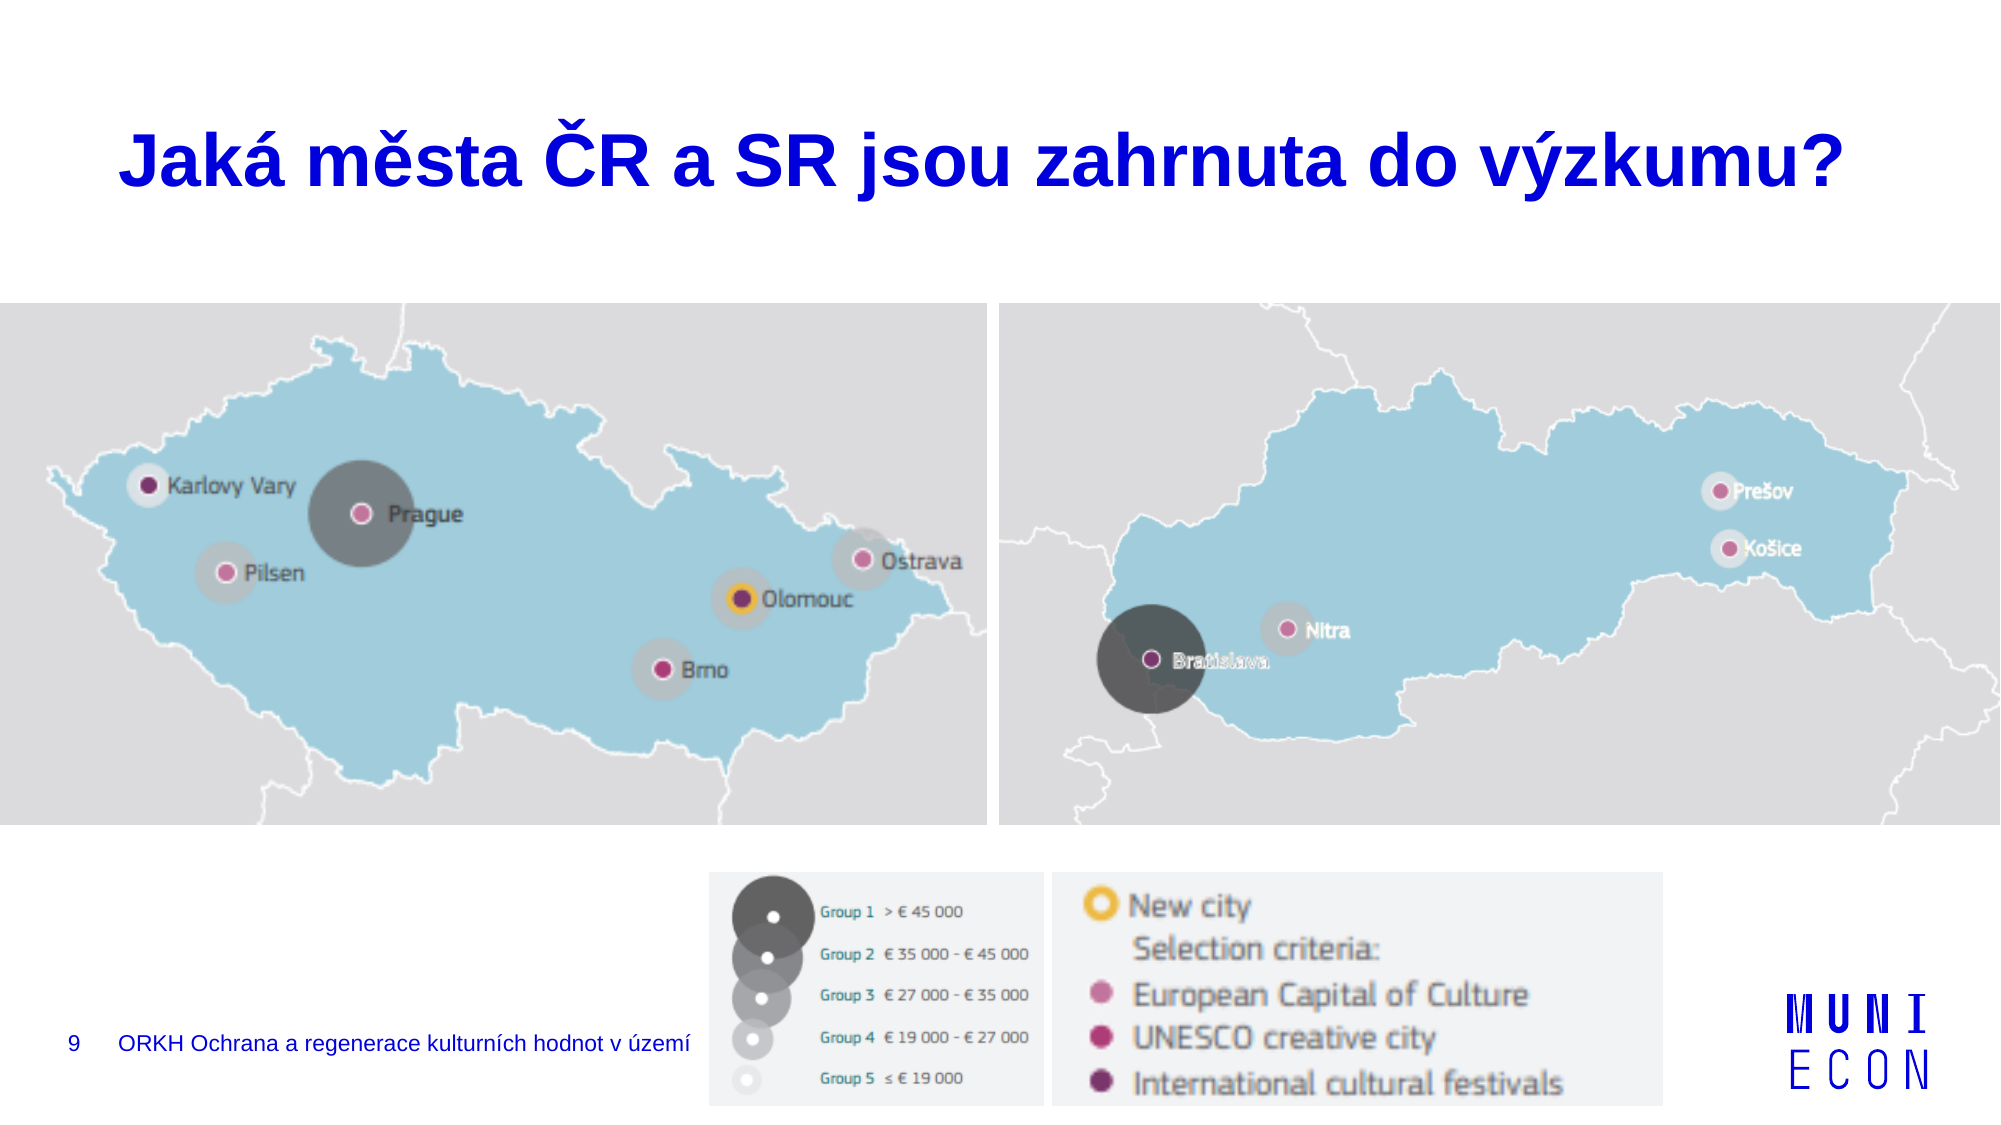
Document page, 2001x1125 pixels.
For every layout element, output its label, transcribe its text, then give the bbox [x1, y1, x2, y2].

picture [998, 303, 2000, 825]
picture [709, 872, 1045, 1106]
slide_number 9 [67, 1021, 110, 1063]
picture [0, 303, 987, 825]
title Jaká města ČR a SR jsou zahrnuta do výzkumu? [118, 118, 2000, 193]
footer ORKH Ochrana a regenerace kulturních hodnot v území [118, 1021, 704, 1063]
picture [1052, 872, 1663, 1106]
